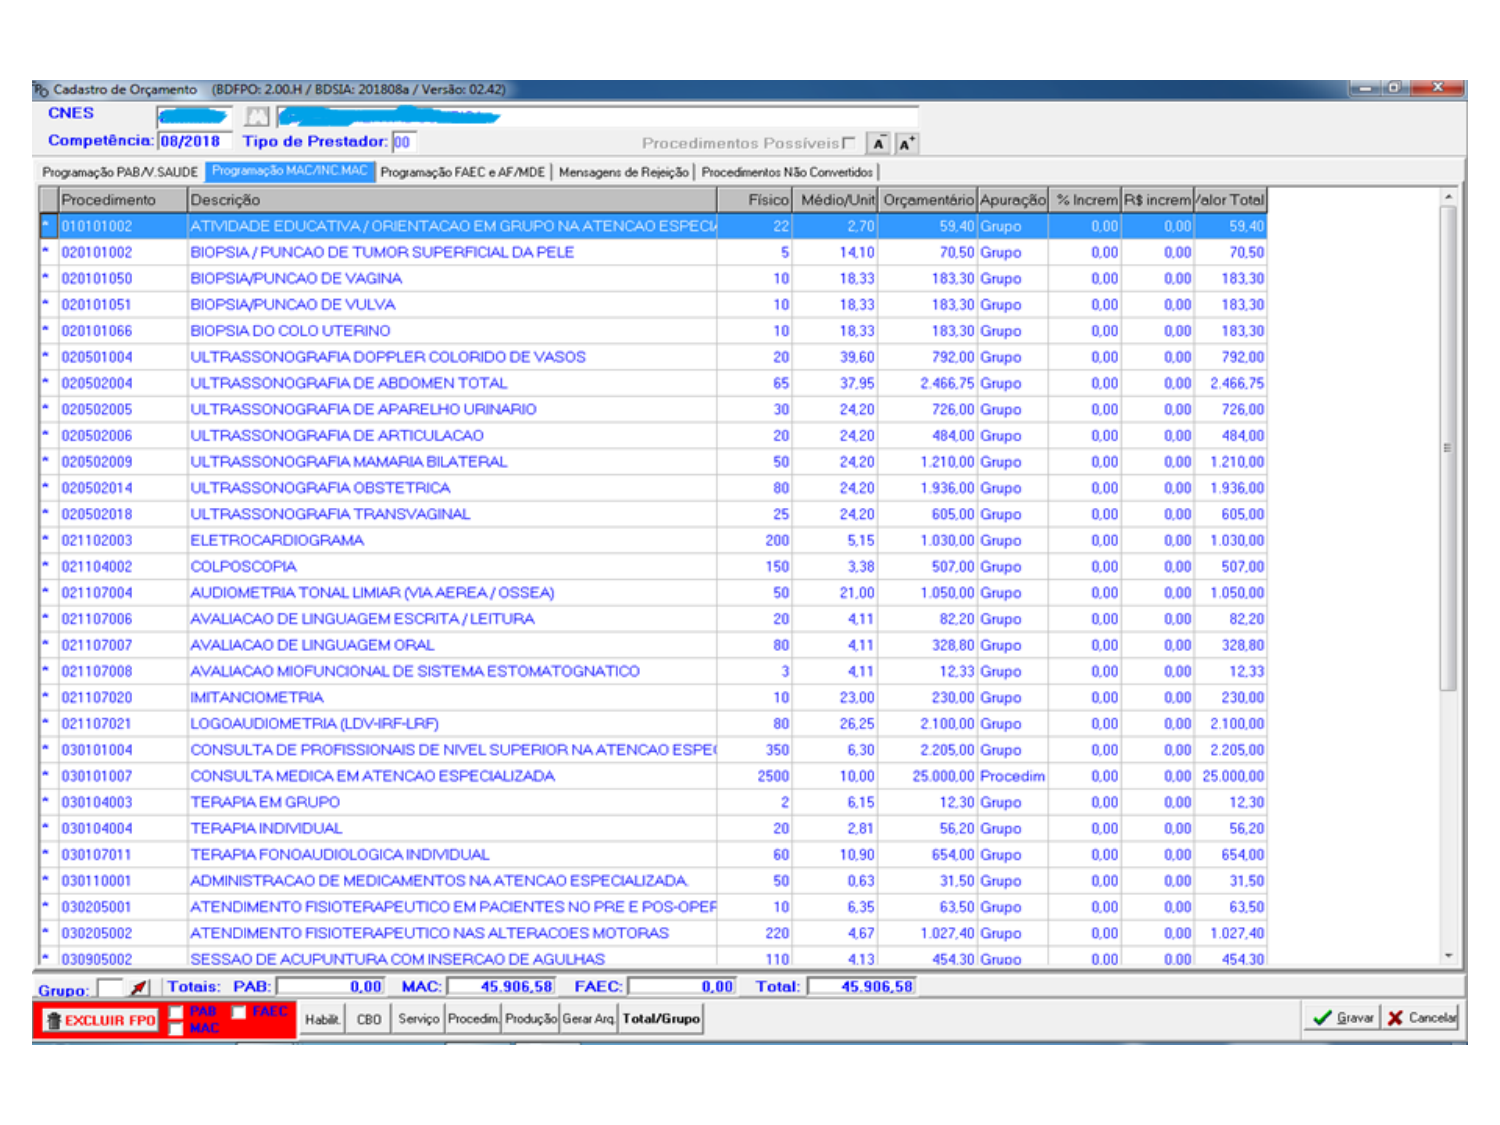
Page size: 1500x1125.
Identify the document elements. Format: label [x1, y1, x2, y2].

picture [31, 80, 1469, 1045]
